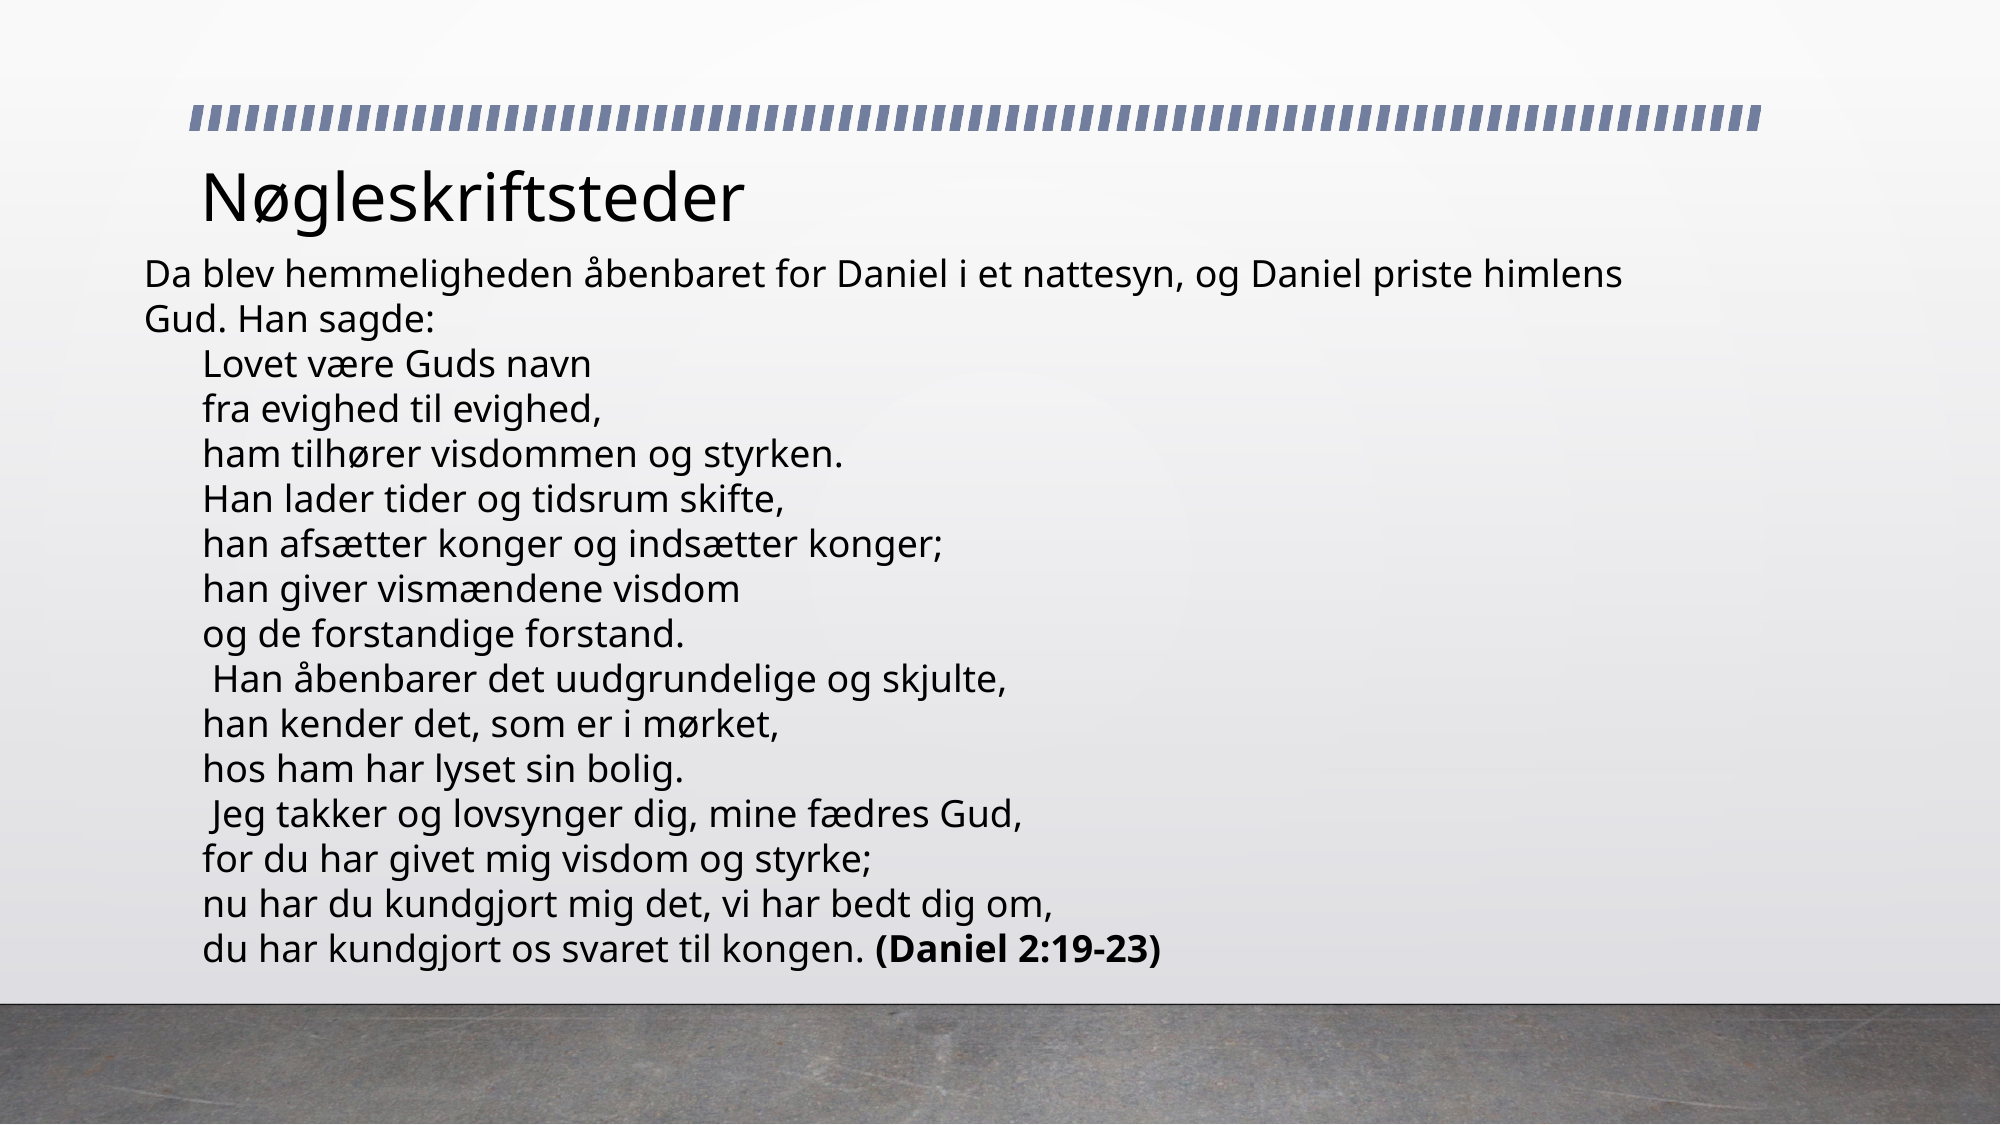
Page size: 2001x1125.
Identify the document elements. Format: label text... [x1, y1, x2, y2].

title Nøgleskriftsteder [185, 156, 1761, 329]
picture [0, 1004, 2000, 1124]
text_box Da blev hemmeligheden åbenbaret for Daniel i et nattesyn, og Daniel priste himlens Gud. Han sagde: Lovet være Guds navn fra evighed til evighed, ham tilhører visdommen og styrken. Han lader tider og tidsrum skifte, han afsætter konger og indsætter konger; han giver vismændene visdom og de forstandige forstand. Han åbenbarer det uudgrundelige og skjulte, han kender det, som er i mørket, hos ham har lyset sin bolig. Jeg takker og lovsynger dig, mine fædres Gud, for du har givet mig visdom og styrke; nu har du kundgjort mig det, vi har bedt dig om, du har kundgjort os svaret til kongen. (Daniel 2:19-23) [129, 242, 1736, 978]
